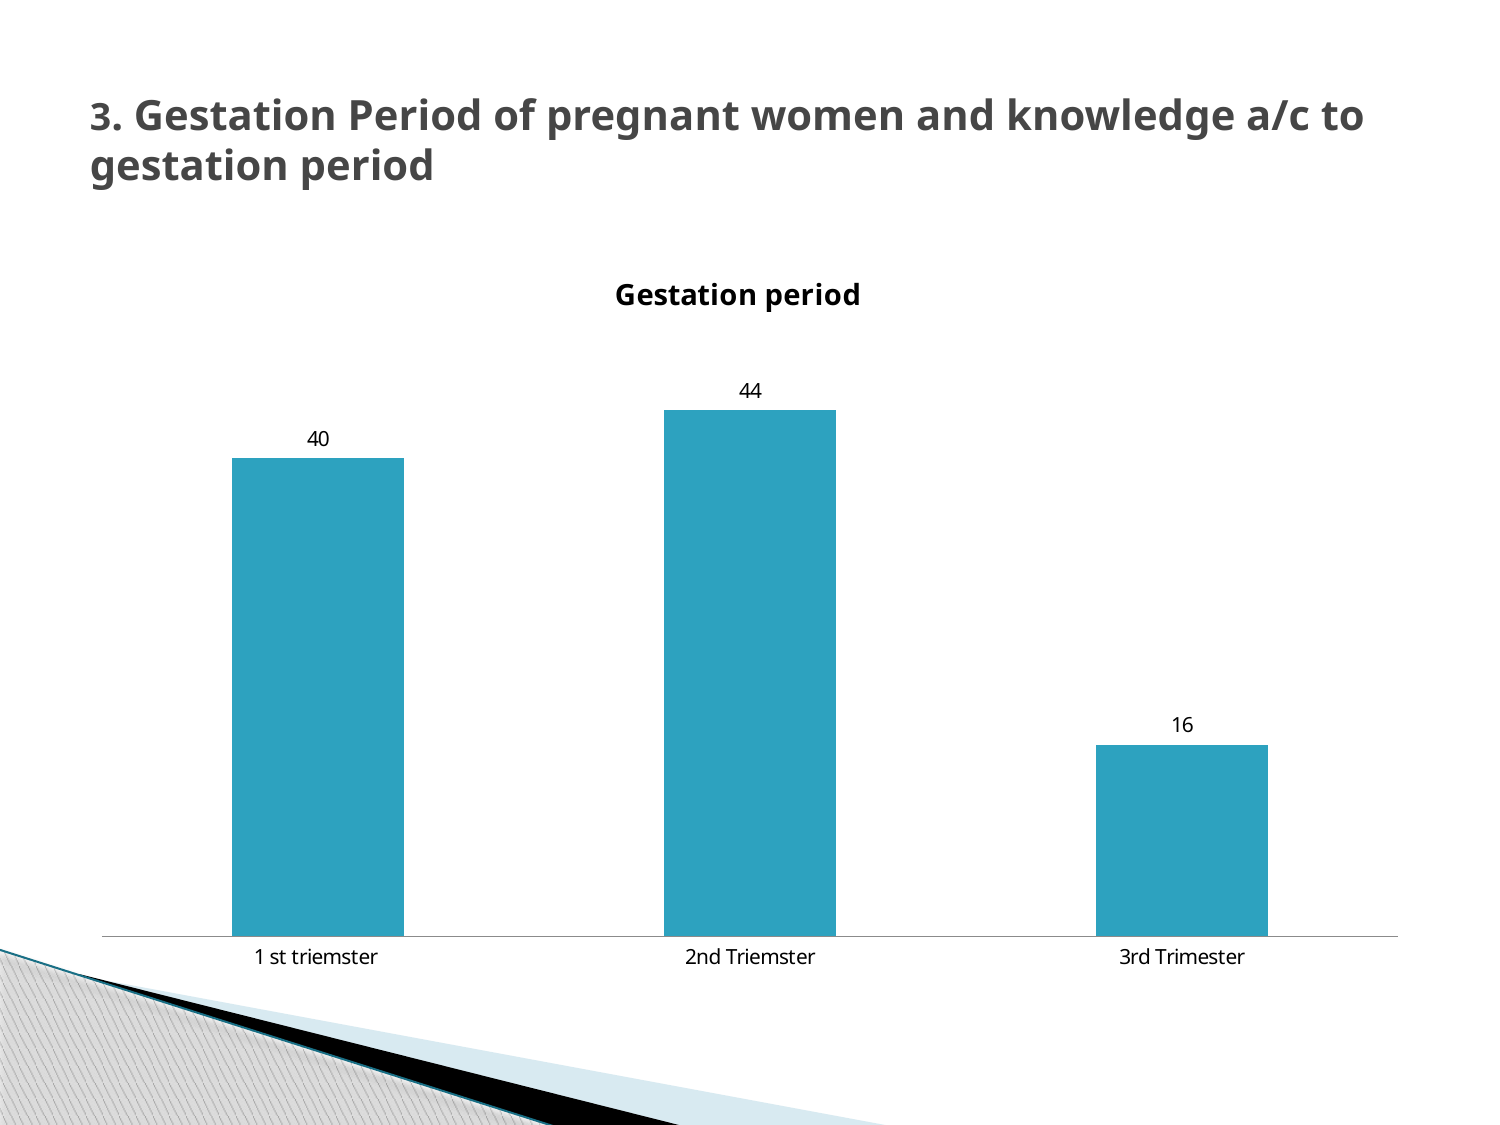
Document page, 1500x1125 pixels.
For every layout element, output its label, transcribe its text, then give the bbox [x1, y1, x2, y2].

chart [74, 242, 1426, 986]
title 3. Gestation Period of pregnant women and knowledge a/c to gestation period [75, 45, 1425, 233]
